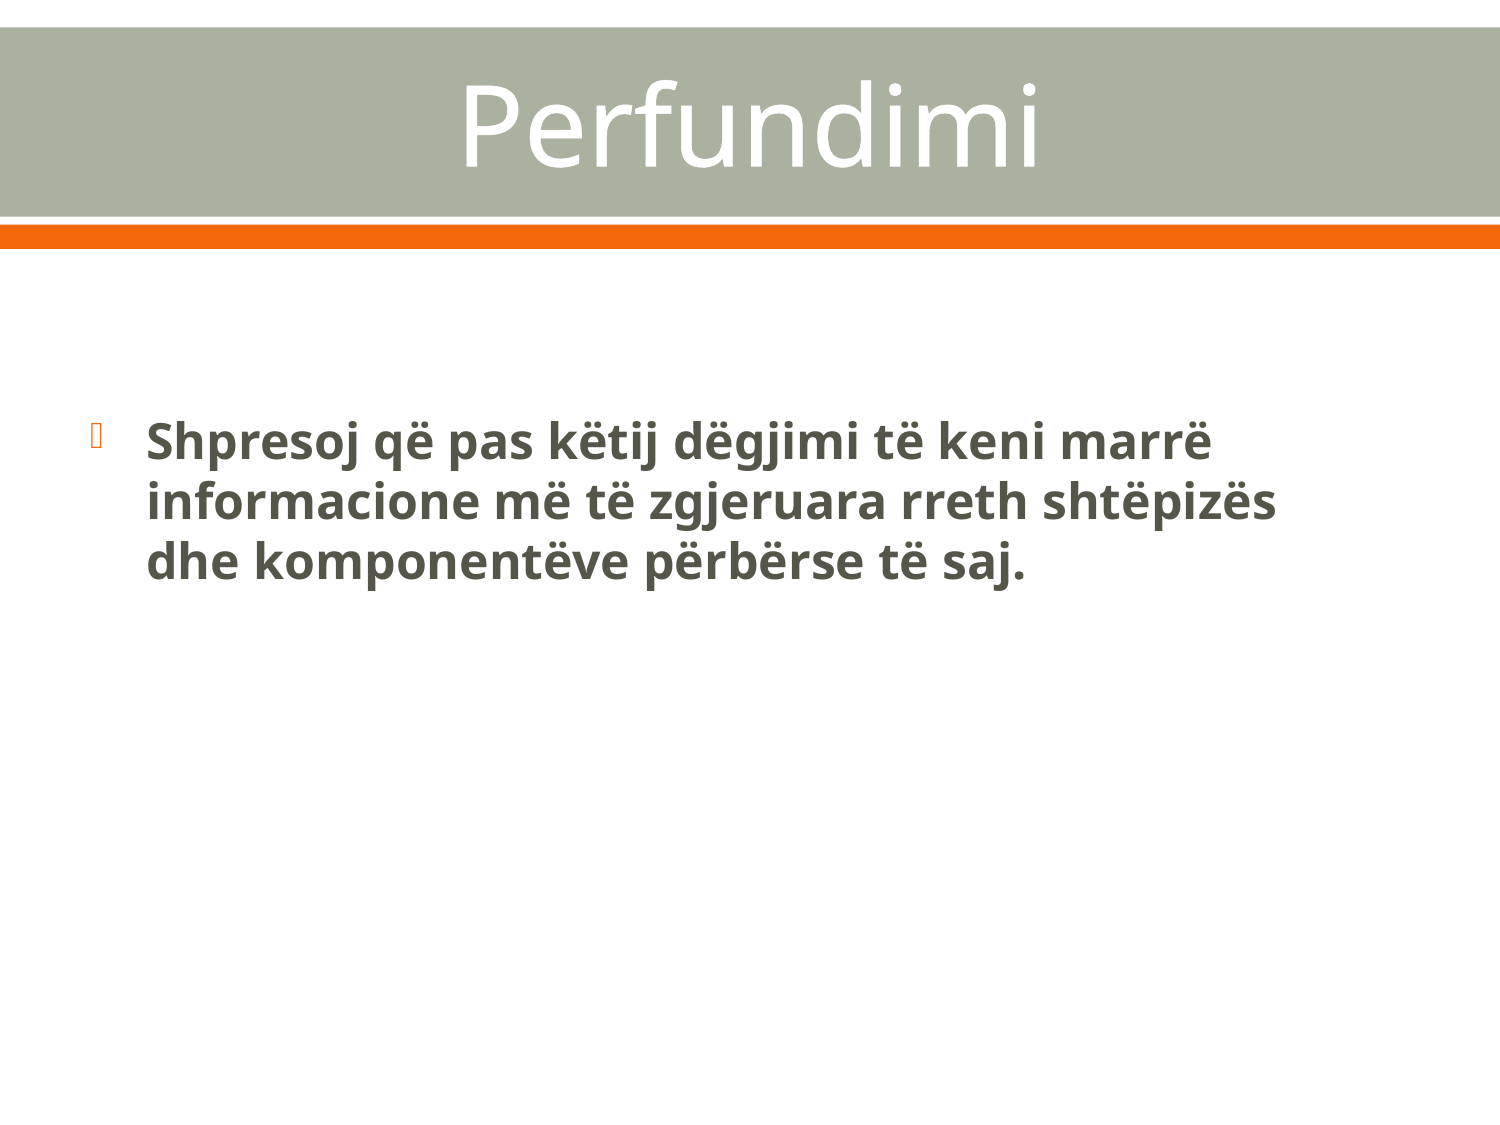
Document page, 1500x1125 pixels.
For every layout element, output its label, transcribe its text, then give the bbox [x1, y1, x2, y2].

list Shpresoj që pas këtij dëgjimi të keni marrë informacione më të zgjeruara rreth shtëpizës dhe komponentëve përbërse të saj. [75, 262, 1375, 1005]
title Perfundimi [75, 29, 1425, 213]
